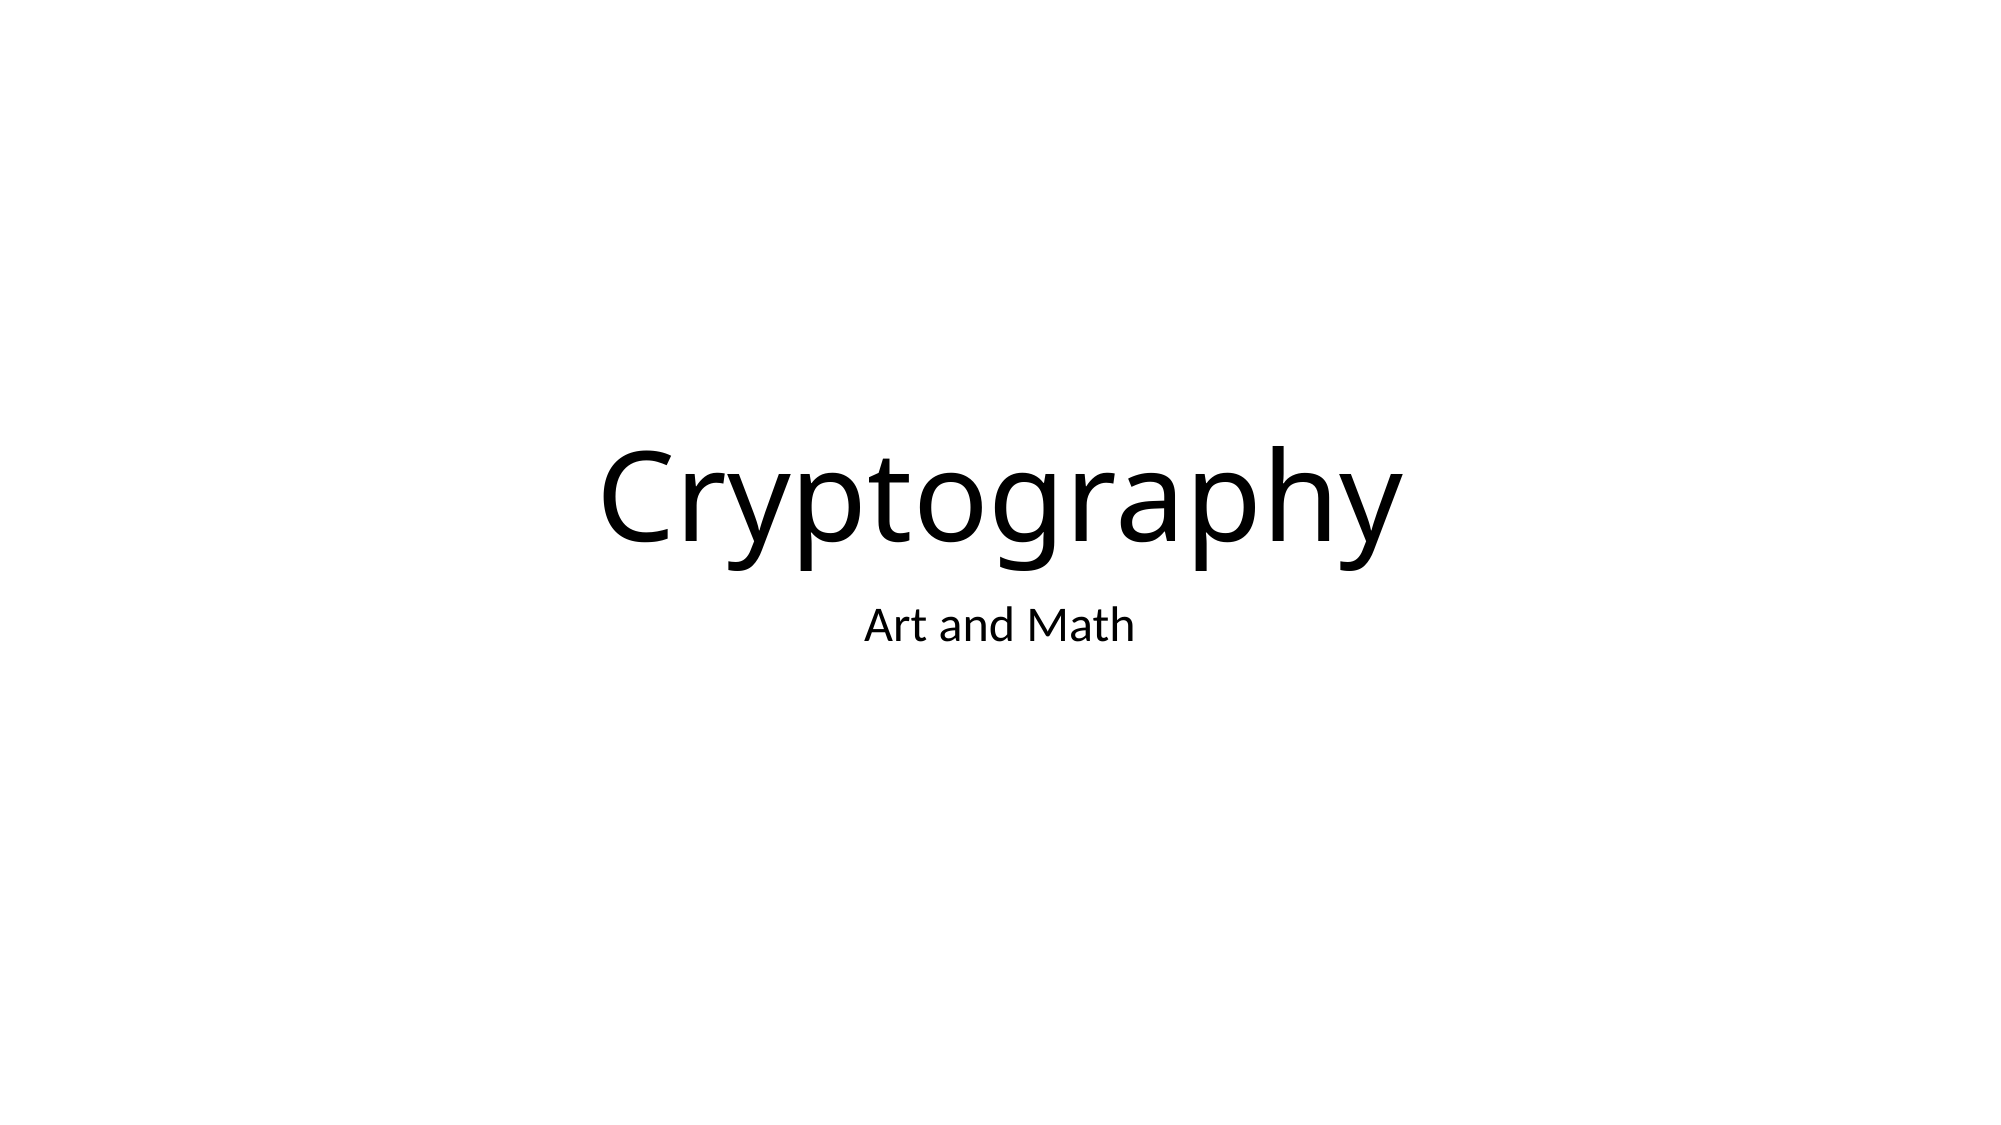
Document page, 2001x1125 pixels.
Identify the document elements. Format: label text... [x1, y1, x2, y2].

subtitle Art and Math [249, 590, 1750, 863]
title Cryptography [249, 184, 1750, 576]
